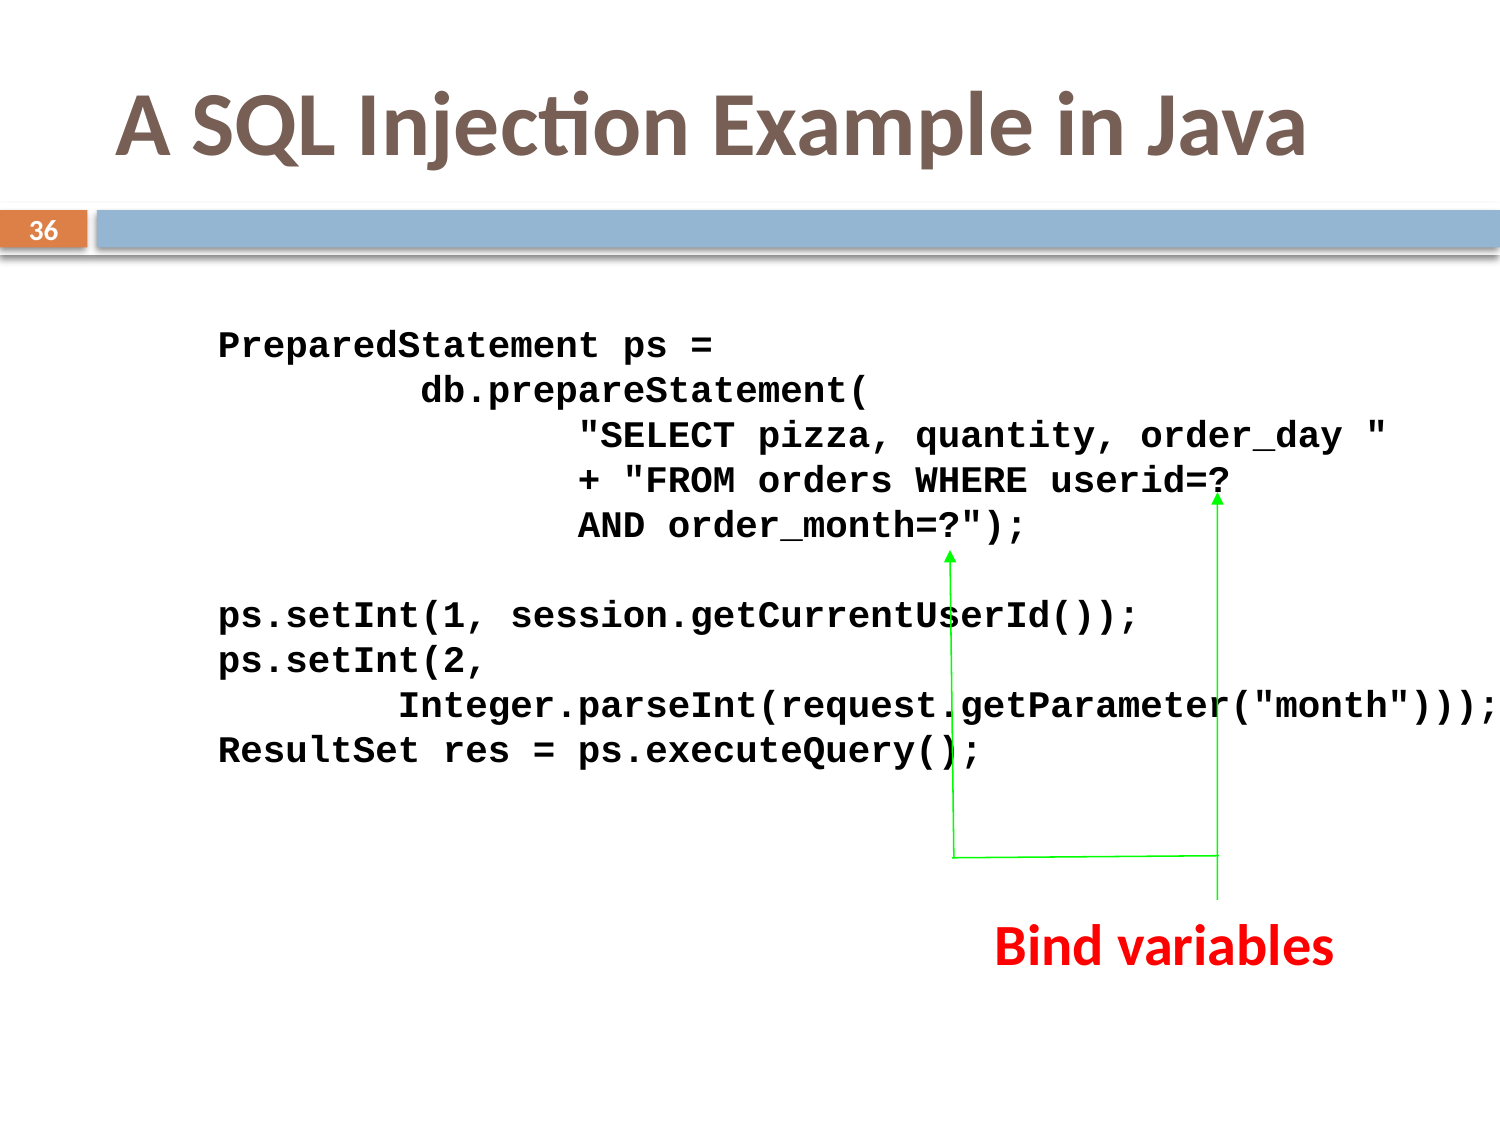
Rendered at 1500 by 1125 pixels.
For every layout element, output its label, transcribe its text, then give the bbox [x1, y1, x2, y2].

text_box PreparedStatement ps = db.prepareStatement( "SELECT pizza, quantity, order_day " + "FROM orders WHERE userid=? AND order_month=?"); ps.setInt(1, session.getCurrentUserId()); ps.setInt(2, Integer.parseInt(request.getParameter("month"))); ResultSet res = ps.executeQuery(); [203, 312, 1500, 778]
slide_number 36 [0, 208, 88, 249]
text_box [1211, 492, 1224, 855]
text_box [943, 549, 957, 859]
title A SQL Injection Example in Java [100, 37, 1438, 200]
text_box Bind variables [966, 900, 1363, 985]
